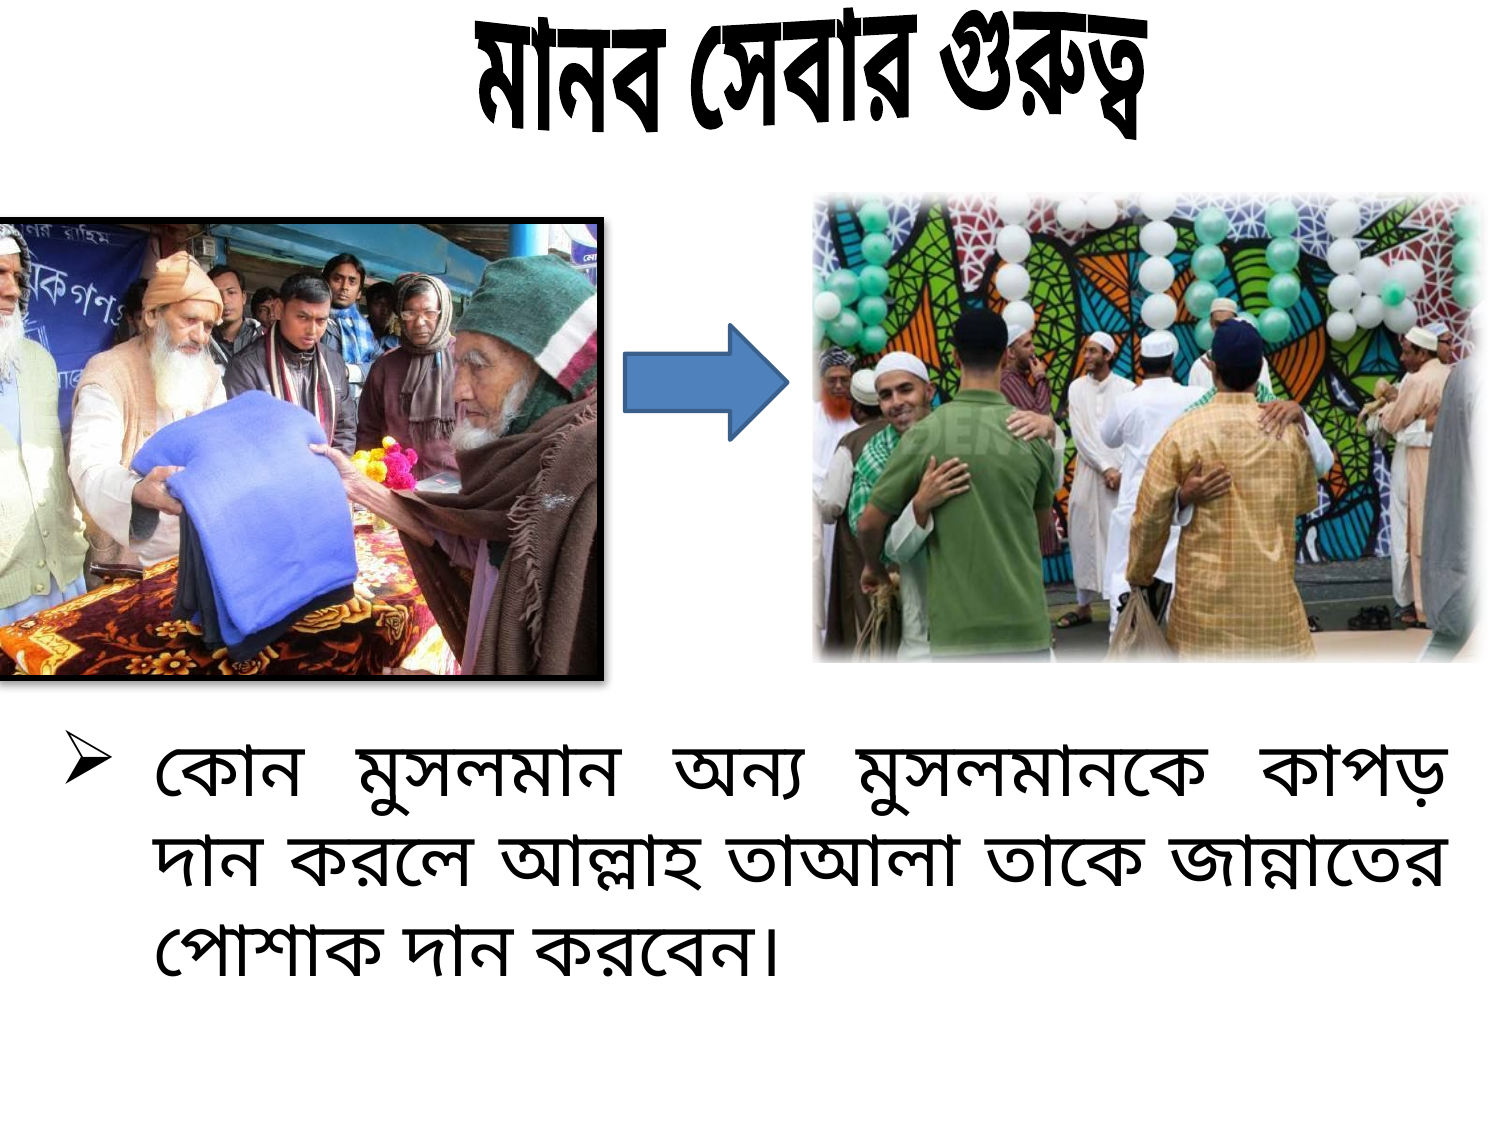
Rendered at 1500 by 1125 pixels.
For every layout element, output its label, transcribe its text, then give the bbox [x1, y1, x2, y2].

text_box [622, 323, 790, 442]
picture [812, 192, 1488, 663]
text_box কোন মুসলমান অন্য মুসলমানকে কাপড় দান করলে আল্লাহ তাআলা তাকে জান্নাতের পোশাক দান করবেন। [42, 745, 1465, 968]
picture [0, 223, 598, 676]
